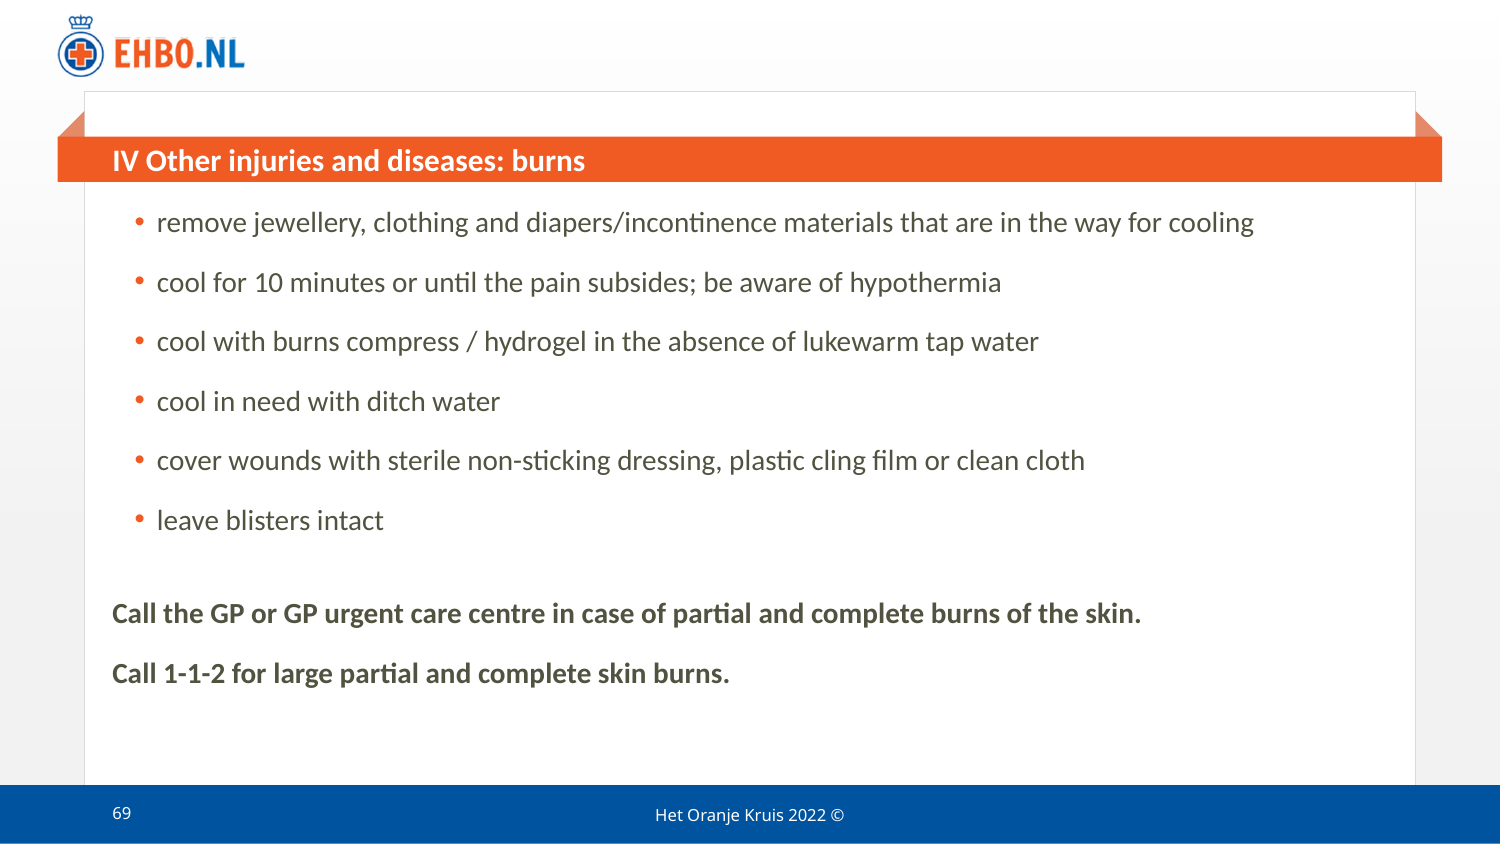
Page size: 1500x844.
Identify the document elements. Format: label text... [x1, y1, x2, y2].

text_box [67, 36, 243, 58]
footer Het Oranje Kruis 2022 © [512, 793, 988, 836]
slide_number 69 [112, 793, 349, 836]
list remove jewellery, clothing and diapers/incontinence materials that are in the way for cooling cool for 10 minutes or until the pain subsides; be aware of hypothermia cool with burns compress / hydrogel in the absence of lukewarm tap water cool in need with ditch water cover wounds with sterile non-sticking dressing, plastic cling film or clean cloth leave blisters intact Call the GP or GP urgent care centre in case of partial and complete burns of the skin. Call 1-1-2 for large partial and complete skin burns. [112, 182, 1416, 768]
title IV Other injuries and diseases: burns [112, 136, 1223, 182]
